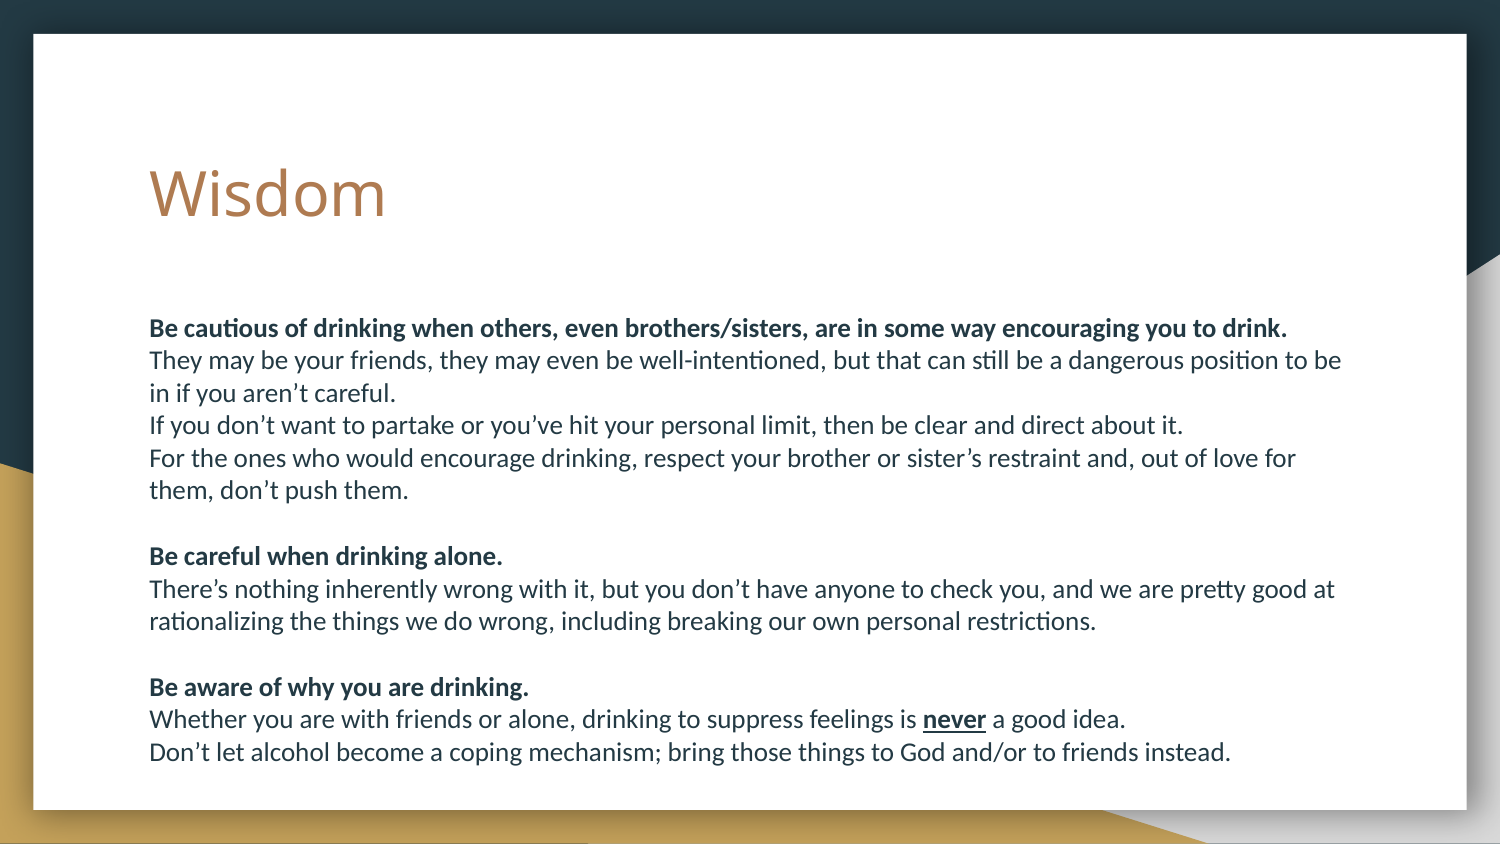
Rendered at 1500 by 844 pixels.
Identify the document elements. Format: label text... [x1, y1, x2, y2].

title Wisdom [134, 138, 1366, 295]
list Be cautious of drinking when others, even brothers/sisters, are in some way encouraging you to drink. They may be your friends, they may even be well-intentioned, but that can still be a dangerous position to be in if you aren’t careful. If you don’t want to partake or you’ve hit your personal limit, then be clear and direct about it. For the ones who would encourage drinking, respect your brother or sister’s restraint and, out of love for them, don’t push them. Be careful when drinking alone. There’s nothing inherently wrong with it, but you don’t have anyone to check you, and we are pretty good at rationalizing the things we do wrong, including breaking our own personal restrictions. Be aware of why you are drinking. Whether you are with friends or alone, drinking to suppress feelings is never a good idea. Don’t let alcohol become a coping mechanism; bring those things to God and/or to friends instead. [134, 295, 1366, 793]
